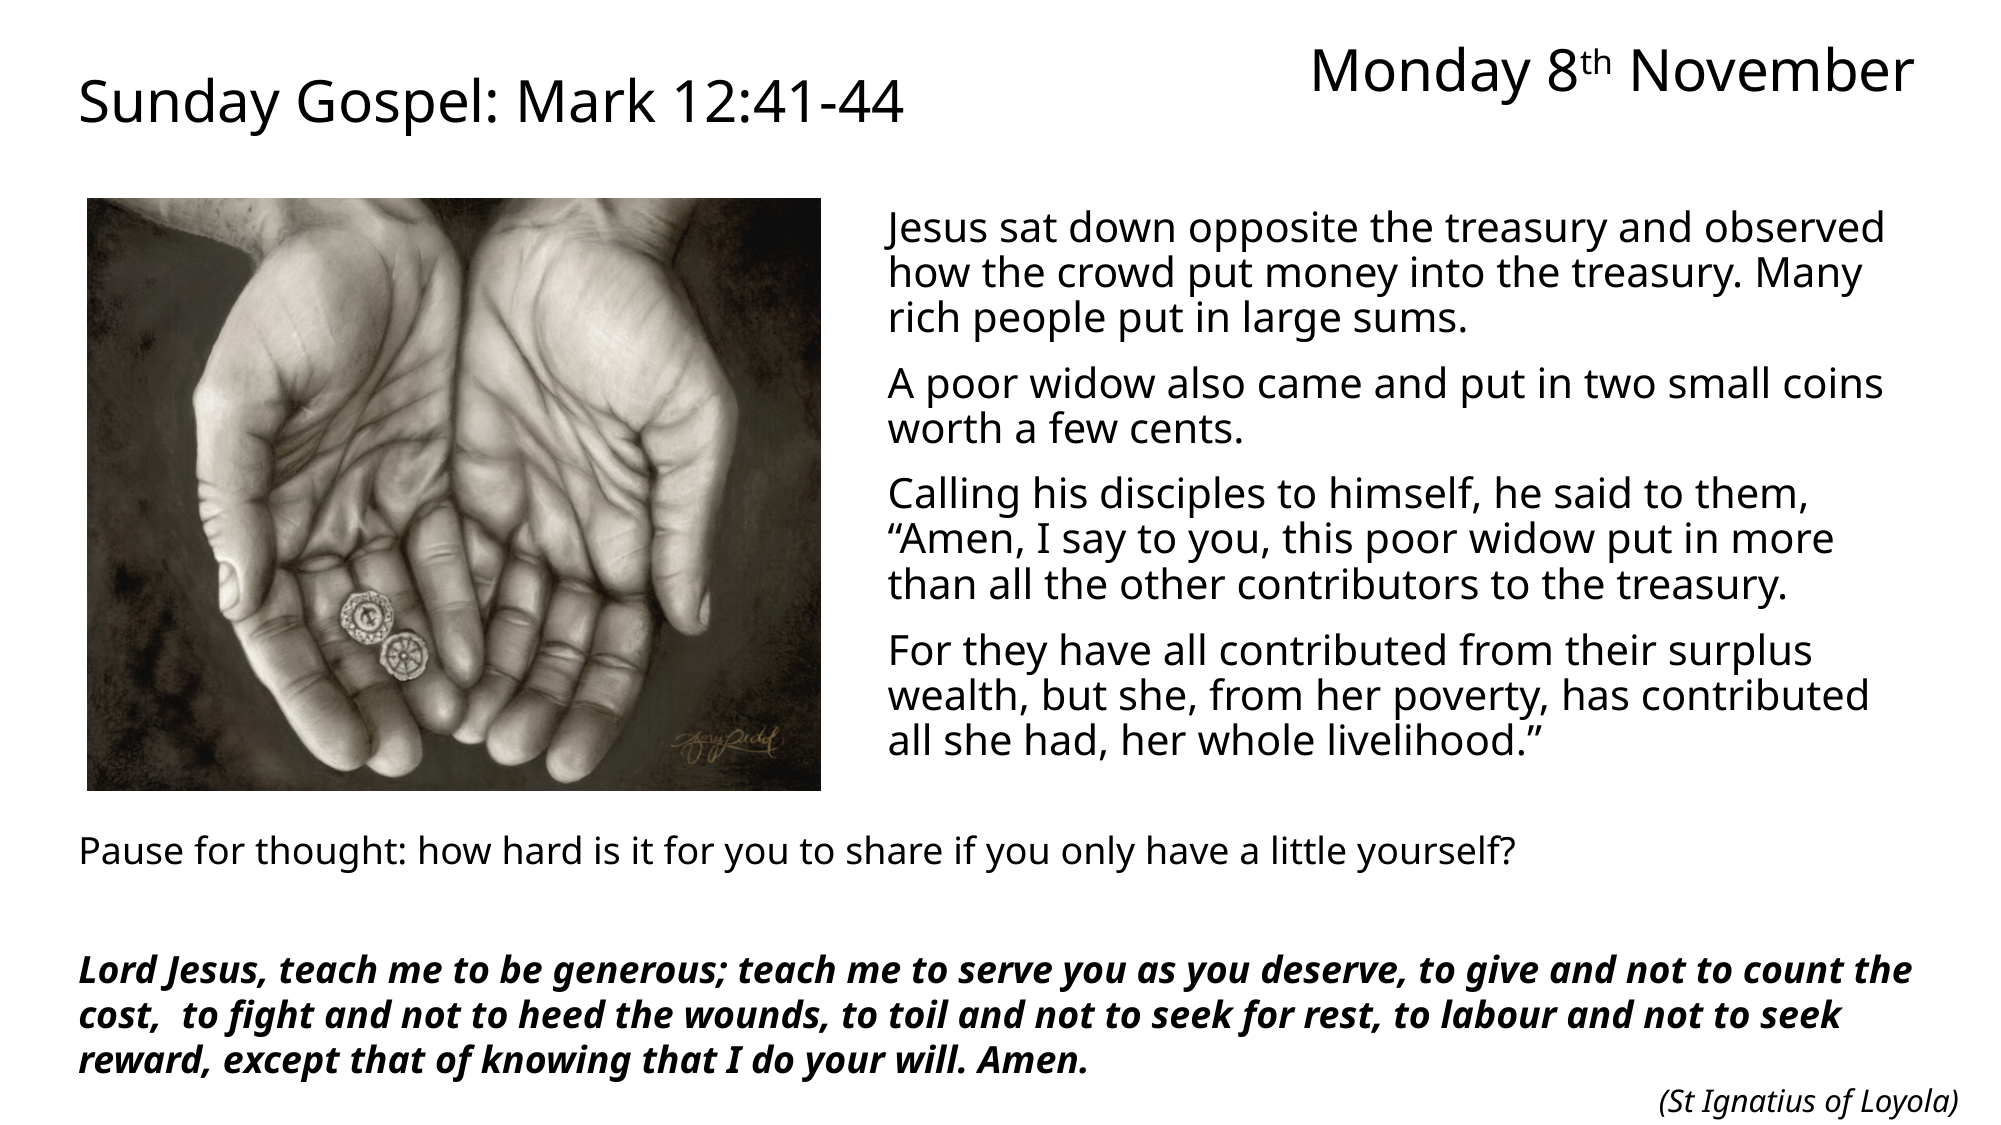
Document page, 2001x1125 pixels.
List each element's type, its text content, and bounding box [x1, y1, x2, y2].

title Monday 8th November [1294, 24, 2000, 121]
list Jesus sat down opposite the treasury and observed how the crowd put money into the treasury. Many rich people put in large sums. A poor widow also came and put in two small coins worth a few cents. Calling his disciples to himself, he said to them, “Amen, I say to you, this poor widow put in more than all the other contributors to the treasury. For they have all contributed from their surplus wealth, but she, from her poverty, has contributed all she had, her whole livelihood.” [872, 198, 1928, 829]
text_box Sunday Gospel: Mark 12:41-44 [63, 56, 950, 142]
text_box Lord Jesus, teach me to be generous; teach me to serve you as you deserve, to give and not to count the cost, to fight and not to heed the wounds, to toil and not to seek for rest, to labour and not to seek reward, except that of knowing that I do your will. Amen. (St Ignatius of Loyola) [63, 938, 1974, 1125]
text_box Pause for thought: how hard is it for you to share if you only have a little yourself? [63, 819, 1889, 880]
picture [87, 198, 821, 791]
